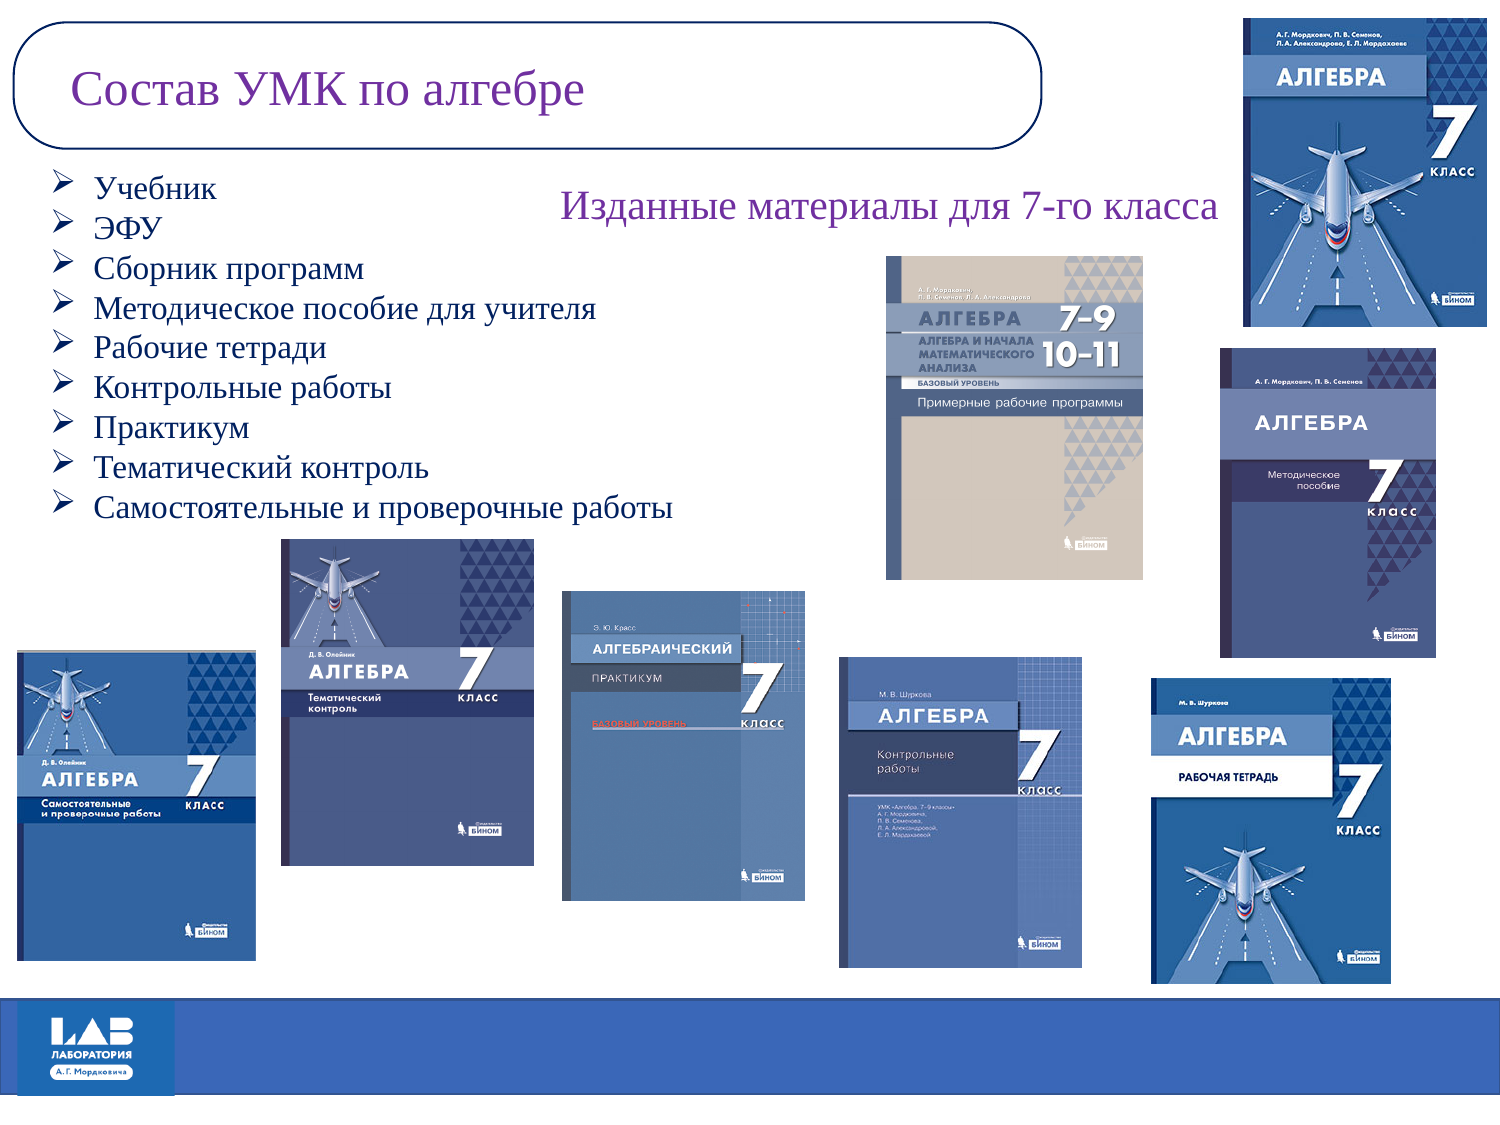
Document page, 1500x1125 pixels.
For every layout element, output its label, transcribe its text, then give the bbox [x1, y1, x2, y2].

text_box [0, 999, 1500, 1096]
picture [1151, 678, 1391, 984]
picture [839, 657, 1082, 968]
picture [281, 539, 534, 866]
text_box Состав УМК по алгебре [12, 21, 1043, 150]
text_box Изданные материалы для 7-го класса [545, 170, 1243, 235]
picture [1243, 18, 1487, 328]
picture [17, 650, 256, 962]
picture [886, 256, 1143, 580]
picture [1220, 348, 1436, 658]
picture [562, 591, 805, 901]
text_box Учебник ЭФУ Сборник программ Методическое пособие для учителя Рабочие тетради Контрольные работы Практикум Тематический контроль Самостоятельные и проверочные работы [35, 158, 827, 533]
